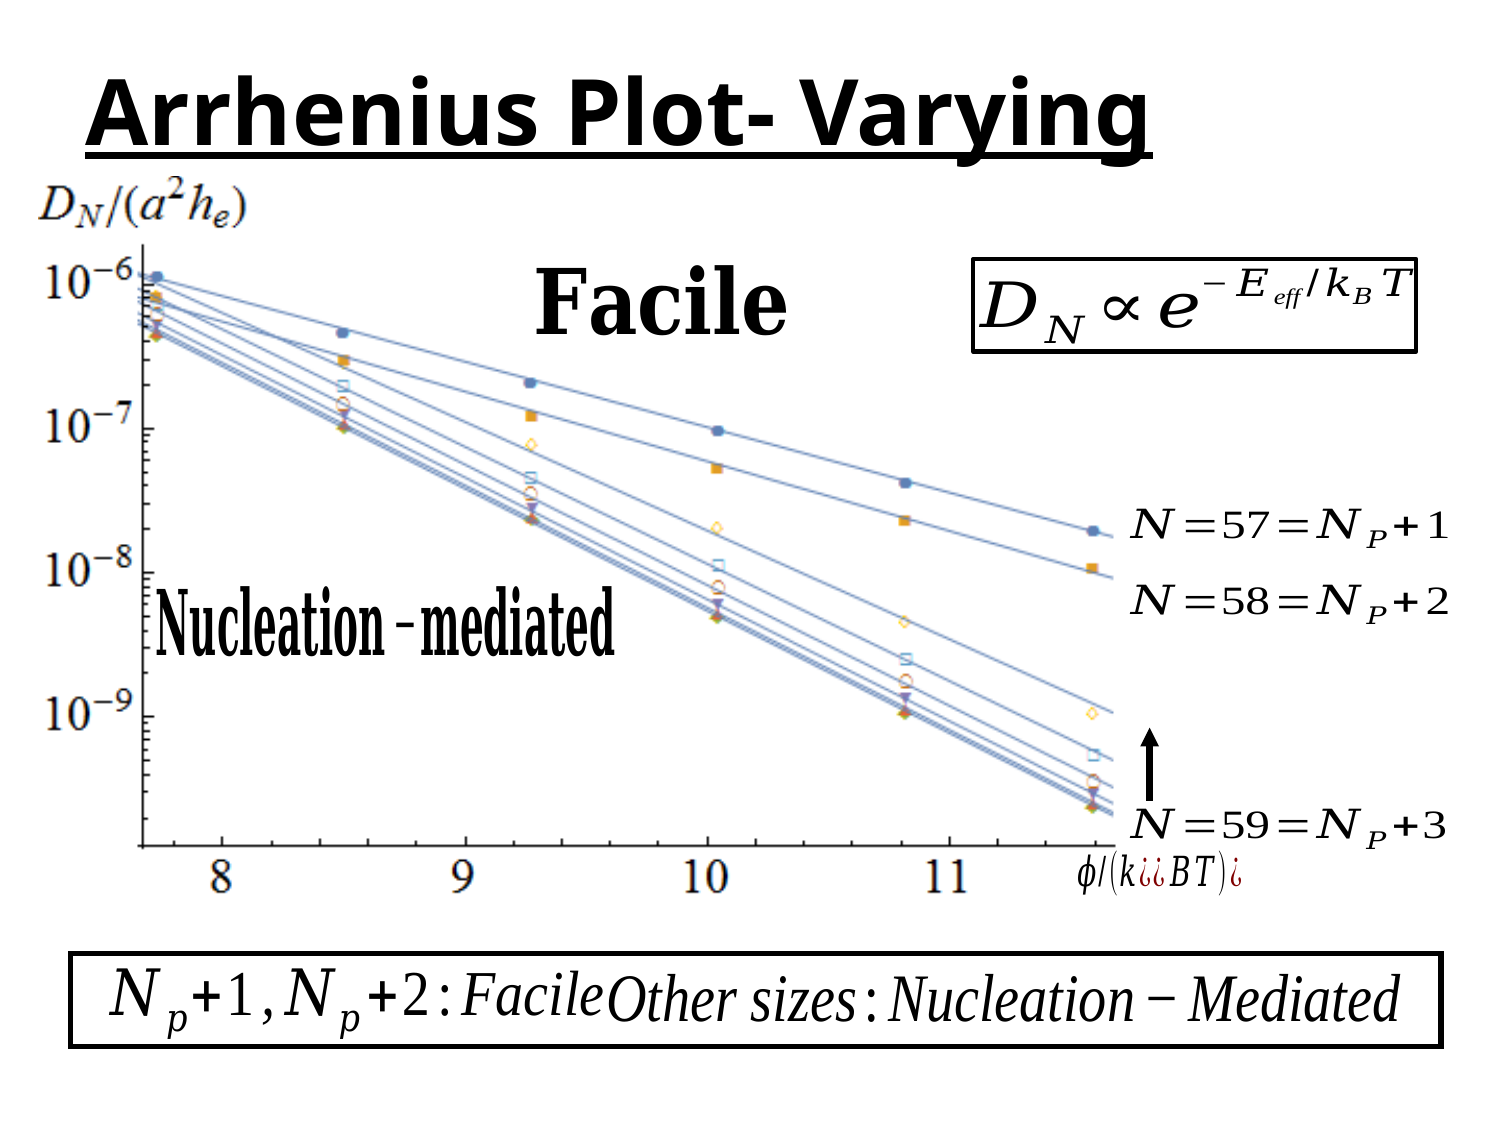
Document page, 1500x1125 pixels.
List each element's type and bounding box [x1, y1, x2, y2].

text_box [69, 952, 1442, 1047]
picture [38, 176, 1239, 910]
